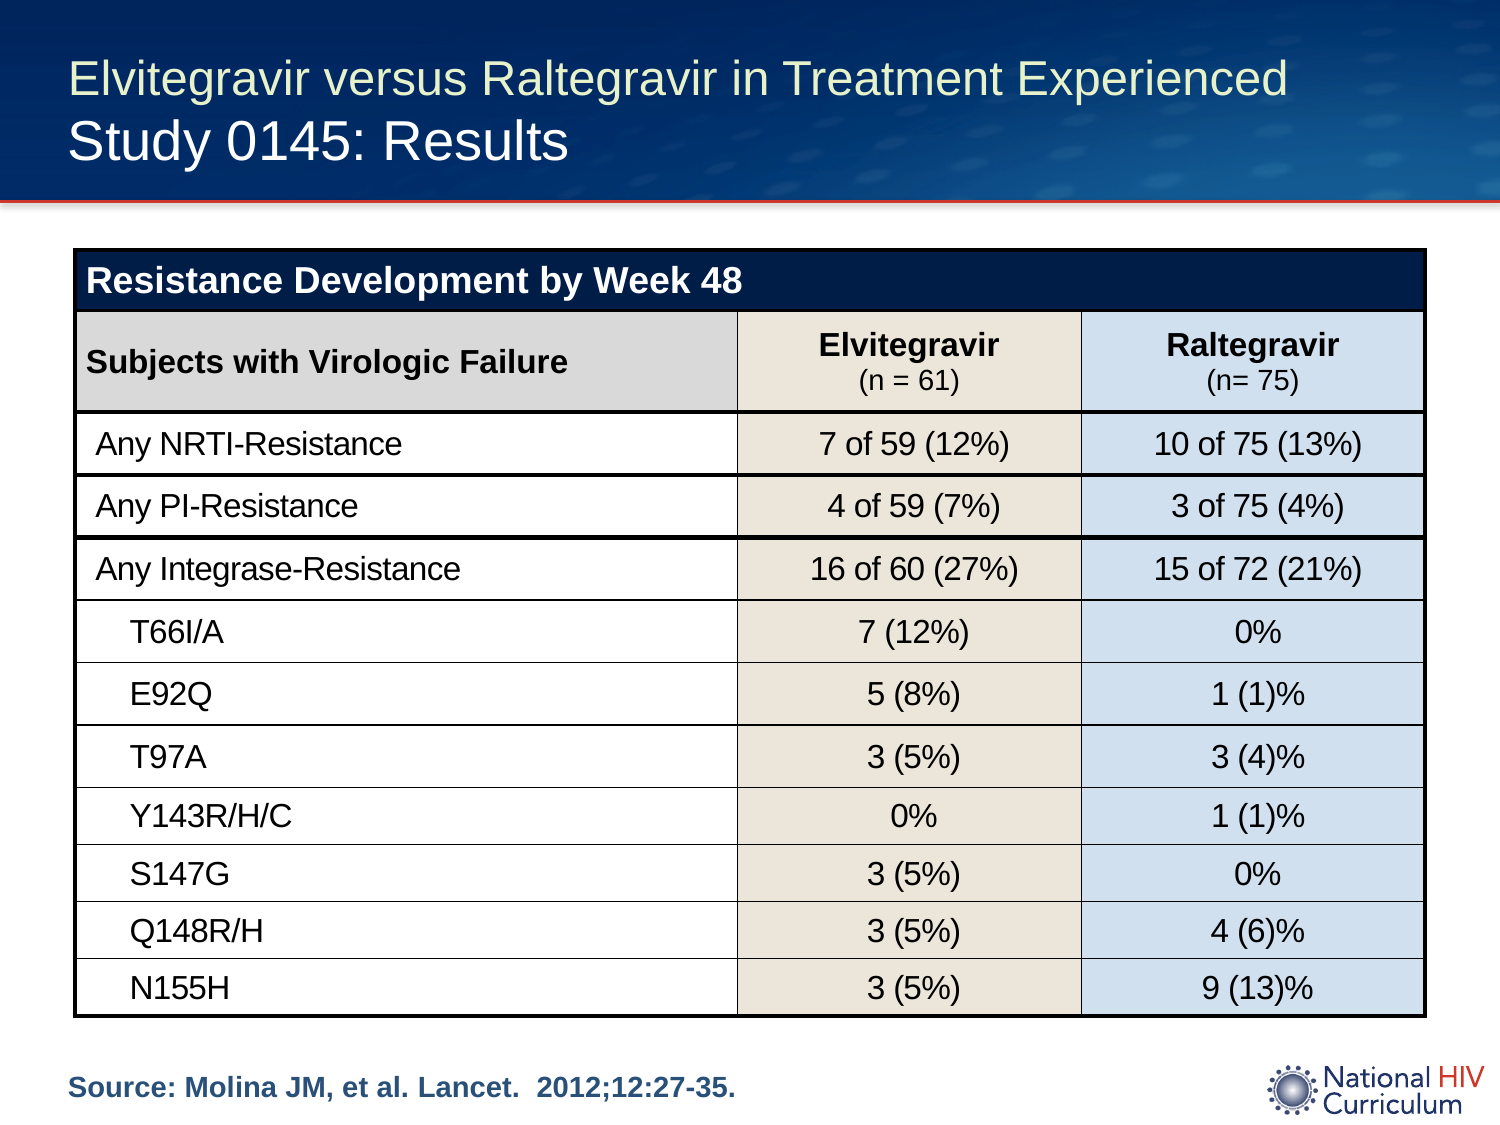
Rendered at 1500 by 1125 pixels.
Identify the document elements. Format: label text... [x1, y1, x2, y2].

table_cell 7 (12%) [738, 601, 1081, 662]
table_cell E92Q [77, 663, 737, 724]
table_cell 0% [1082, 601, 1423, 662]
list Source: Molina JM, et al. Lancet. 2012;12:27-35. [53, 1059, 1261, 1113]
title Elvitegravir versus Raltegravir in Treatment Experienced Study 0145: Results [53, 19, 1447, 199]
table_cell N155H [77, 959, 737, 1014]
table_cell T97A [77, 726, 737, 787]
table_cell S147G [77, 845, 737, 901]
table_cell 0% [738, 788, 1081, 844]
table_cell Any Integrase-Resistance [77, 540, 737, 599]
table_cell 3 of 75 (4%) [1082, 477, 1423, 535]
table_cell 5 (8%) [738, 663, 1081, 724]
table_cell 3 (5%) [738, 959, 1081, 1014]
table_cell 3 (5%) [738, 845, 1081, 901]
table_cell T66I/A [77, 601, 737, 662]
table_cell 7 of 59 (12%) [738, 414, 1081, 473]
table_cell Any NRTI-Resistance [77, 414, 737, 473]
table_cell Subjects with Virologic Failure [77, 312, 737, 410]
table_cell Elvitegravir (n = 61) [738, 312, 1081, 410]
table_cell 4 of 59 (7%) [738, 477, 1081, 535]
table_cell Q148R/H [77, 902, 737, 958]
table_cell 1 (1)% [1082, 663, 1423, 724]
table_cell 9 (13)% [1082, 959, 1423, 1014]
table_cell 0% [1082, 845, 1423, 901]
table_cell 4 (6)% [1082, 902, 1423, 958]
table_cell 3 (4)% [1082, 726, 1423, 787]
table_cell 1 (1)% [1082, 788, 1423, 844]
picture [0, 0, 1500, 200]
table_cell 10 of 75 (13%) [1082, 414, 1423, 473]
table_cell Any PI-Resistance [77, 477, 737, 535]
table_cell 16 of 60 (27%) [738, 540, 1081, 599]
table_header Resistance Development by Week 48 [77, 252, 1423, 309]
picture [1267, 1065, 1318, 1115]
table_cell 3 (5%) [738, 902, 1081, 958]
table_cell 15 of 72 (21%) [1082, 540, 1423, 599]
table_cell Raltegravir (n= 75) [1082, 312, 1423, 410]
table_cell 3 (5%) [738, 726, 1081, 787]
table_cell Y143R/H/C [77, 788, 737, 844]
